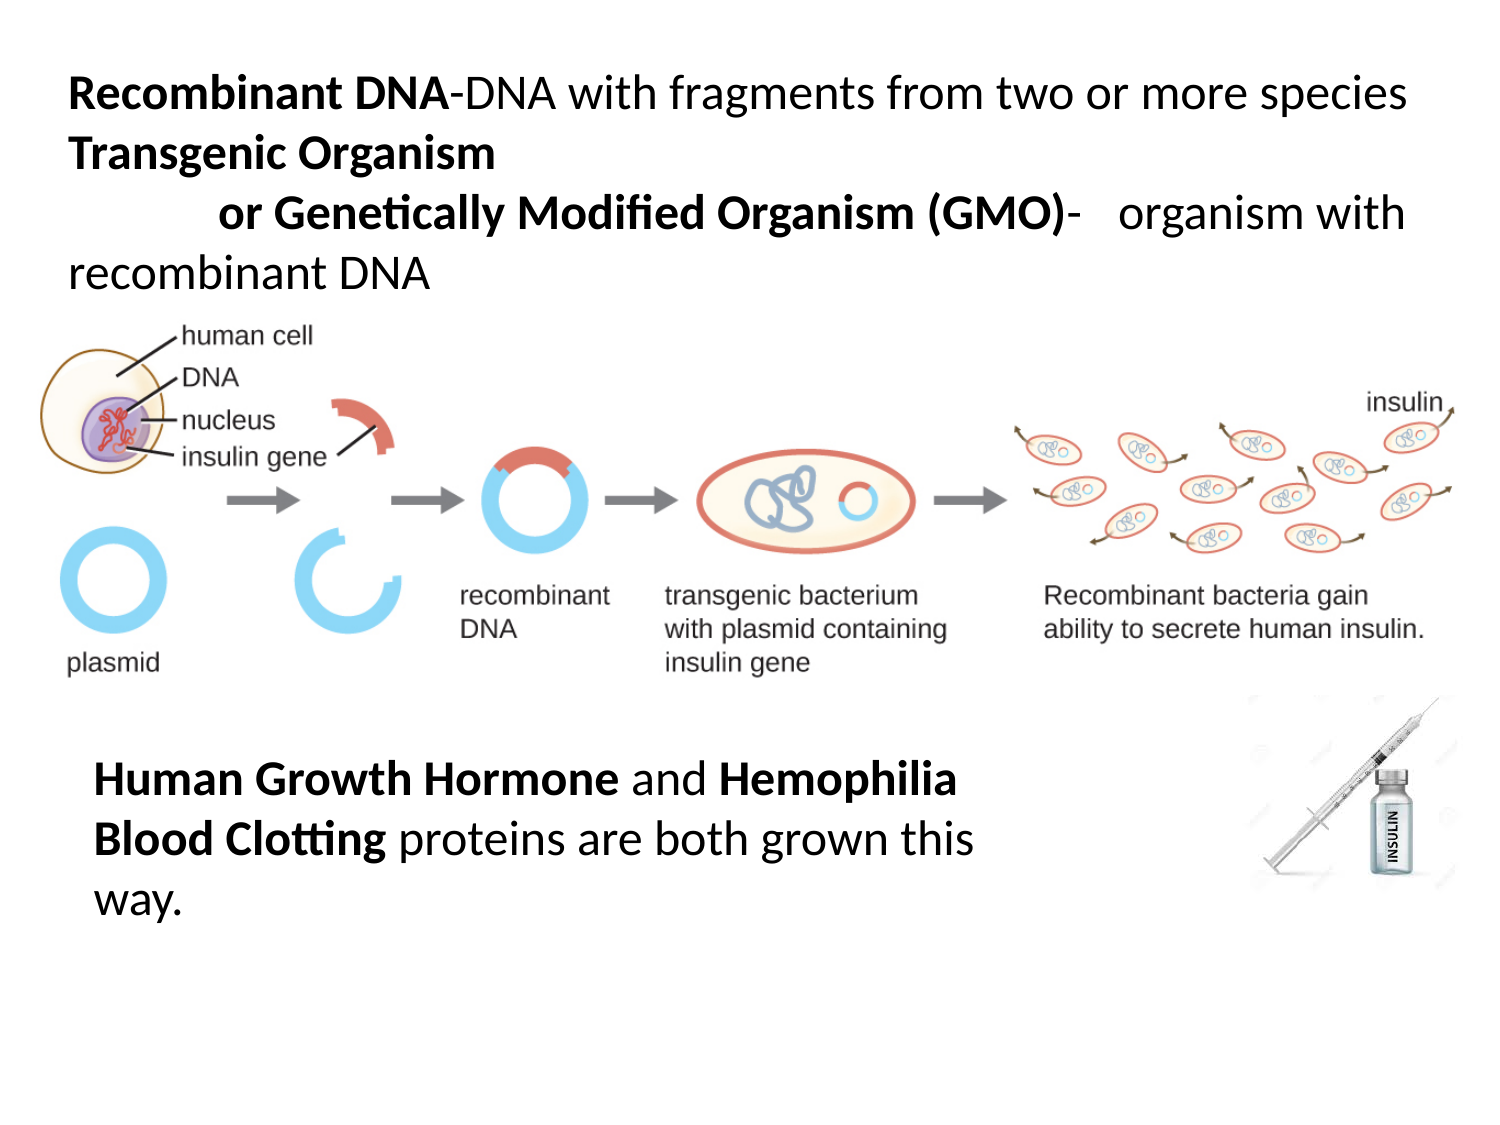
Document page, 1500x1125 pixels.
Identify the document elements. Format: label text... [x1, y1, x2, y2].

text_box Human Growth Hormone and Hemophilia Blood Clotting proteins are both grown this way. [78, 738, 1023, 934]
picture [33, 318, 1463, 894]
text_box Recombinant DNA-DNA with fragments from two or more species Transgenic Organism or Genetically Modified Organism (GMO)- organism with recombinant DNA [53, 52, 1443, 307]
